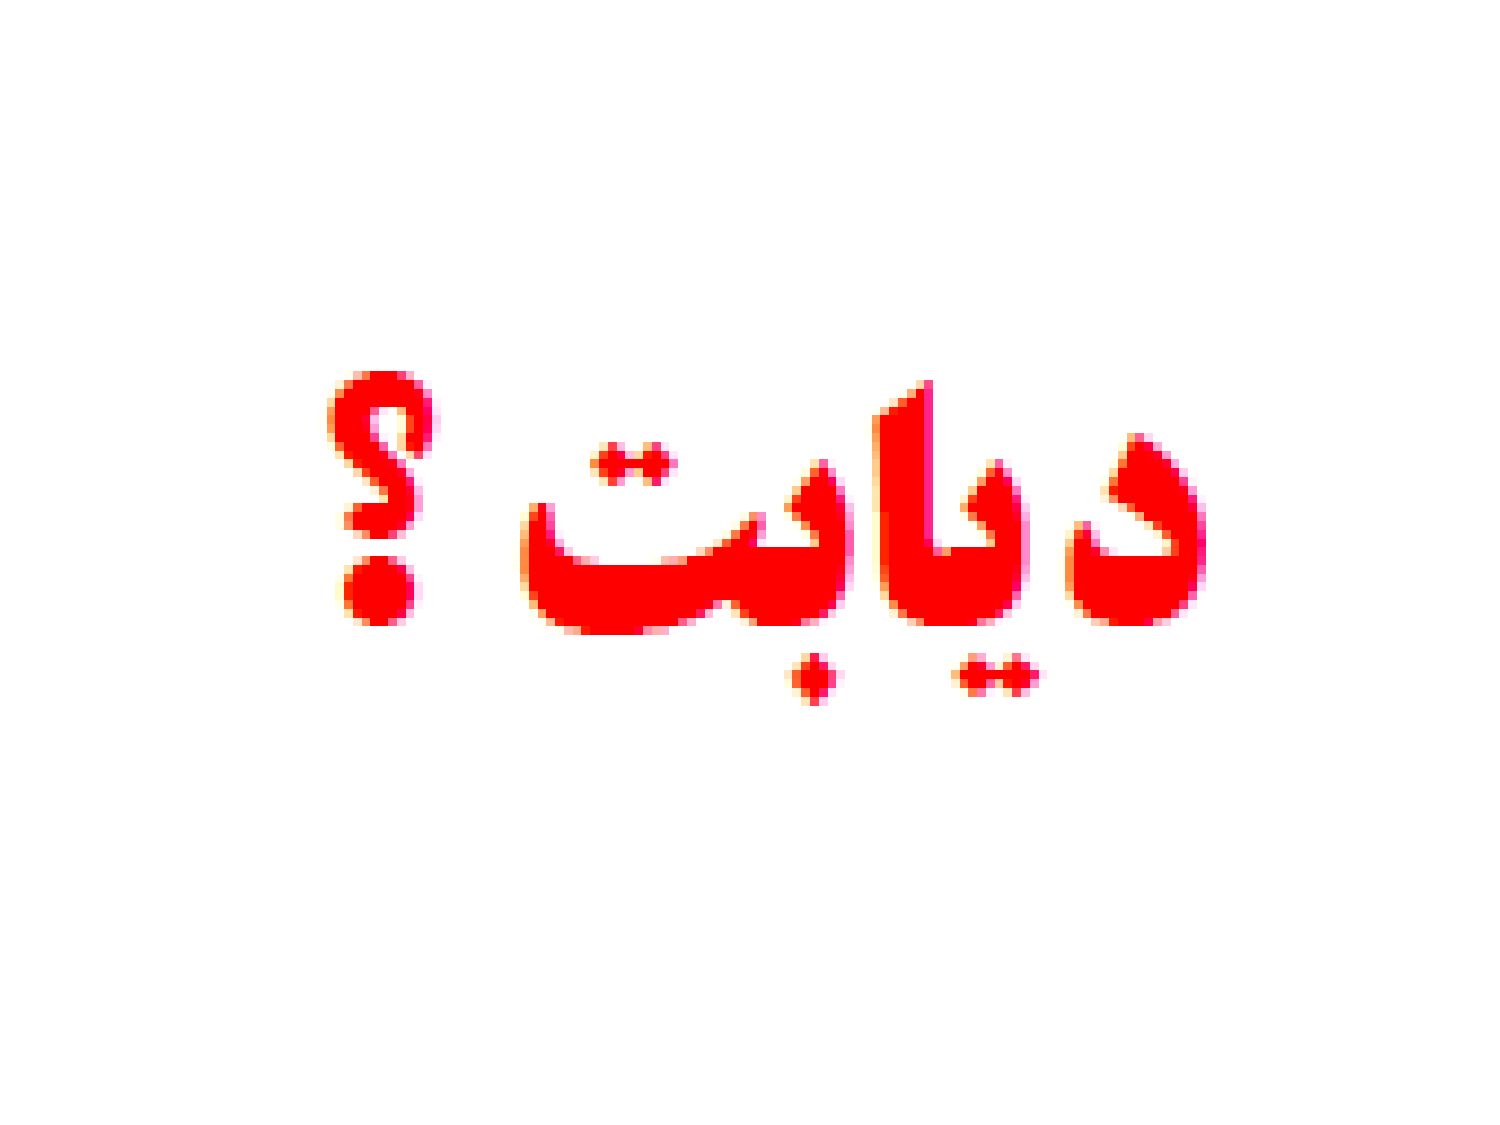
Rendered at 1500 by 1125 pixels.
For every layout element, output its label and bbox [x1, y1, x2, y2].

picture [160, 196, 1382, 882]
